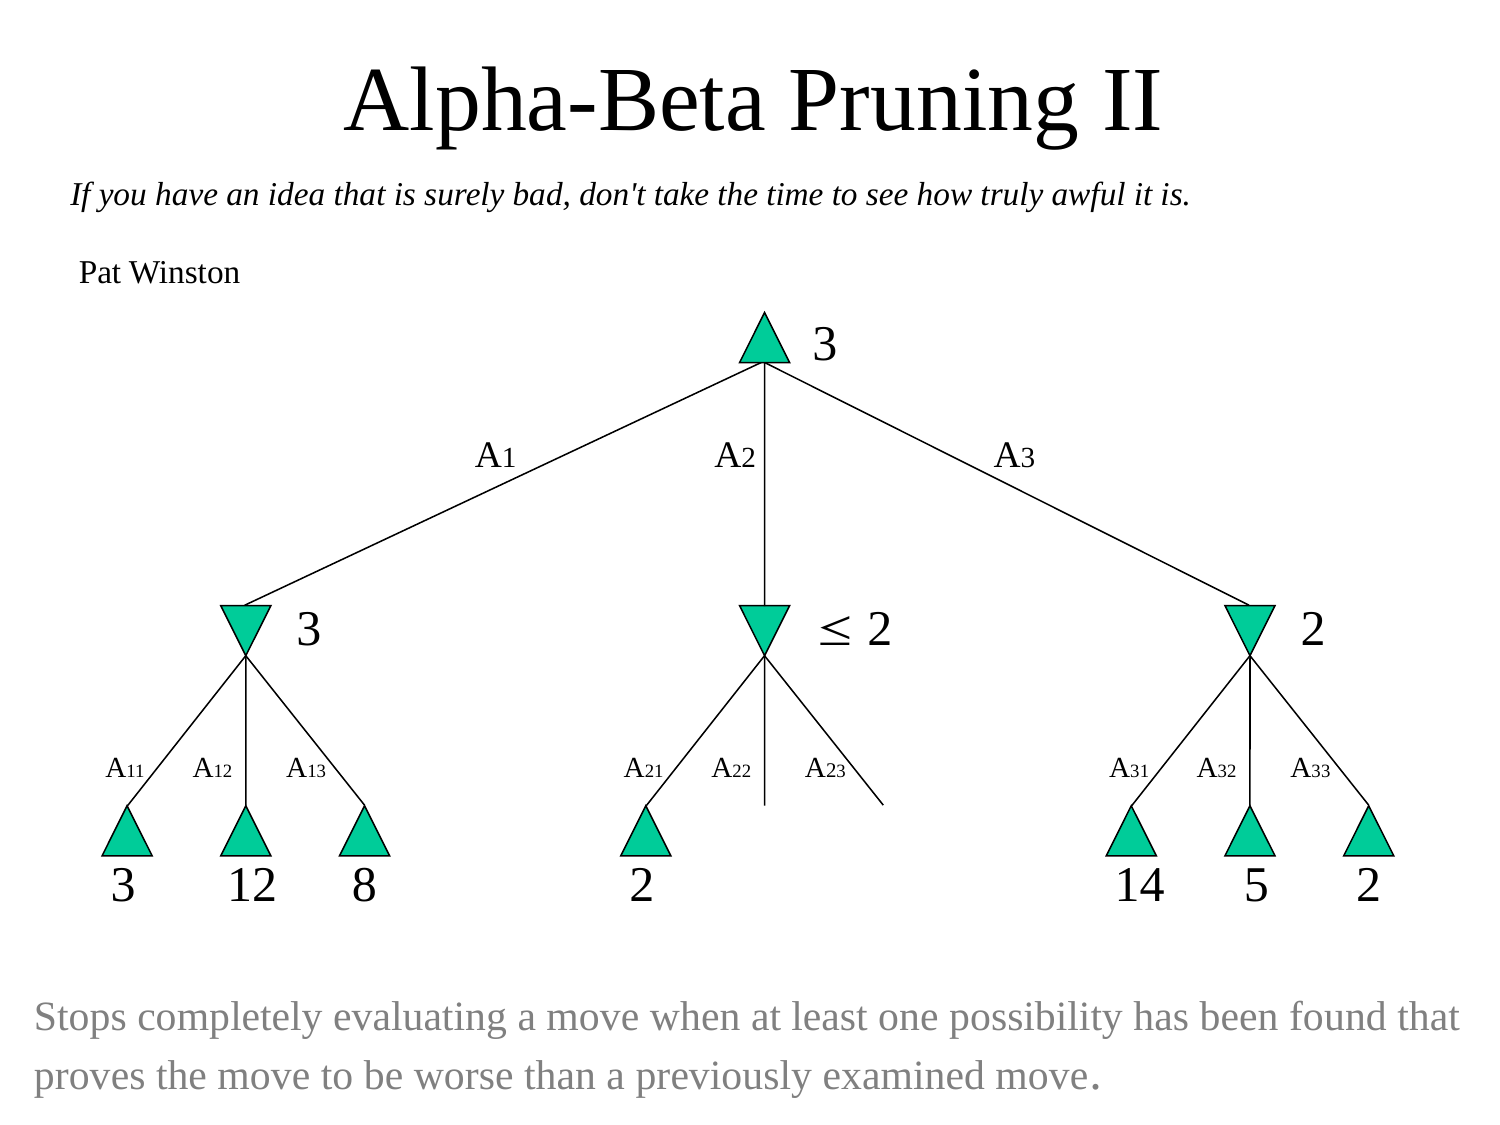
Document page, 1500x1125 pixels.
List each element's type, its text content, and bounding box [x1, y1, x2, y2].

text_box Stops completely evaluating a move when at least one possibility has been found that proves the move to be worse than a previously examined move. [19, 981, 1500, 1107]
text_box [627, 805, 665, 843]
text_box A2 [699, 422, 772, 483]
text_box [739, 605, 790, 655]
text_box A22 [696, 740, 767, 791]
text_box If you have an idea that is surely bad, don't take the time to see how truly awful it is. Pat Winston [55, 165, 1295, 371]
title Alpha-Beta Pruning II [116, 0, 1392, 188]
text_box A21 [608, 740, 679, 791]
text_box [89, 587, 393, 919]
text_box  2 [800, 587, 941, 663]
text_box A23 [790, 740, 861, 791]
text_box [1094, 587, 1397, 919]
text_box 2 [614, 843, 670, 919]
text_box 3 [797, 371, 853, 378]
text_box A3 [978, 422, 1051, 483]
text_box A1 [460, 422, 532, 483]
